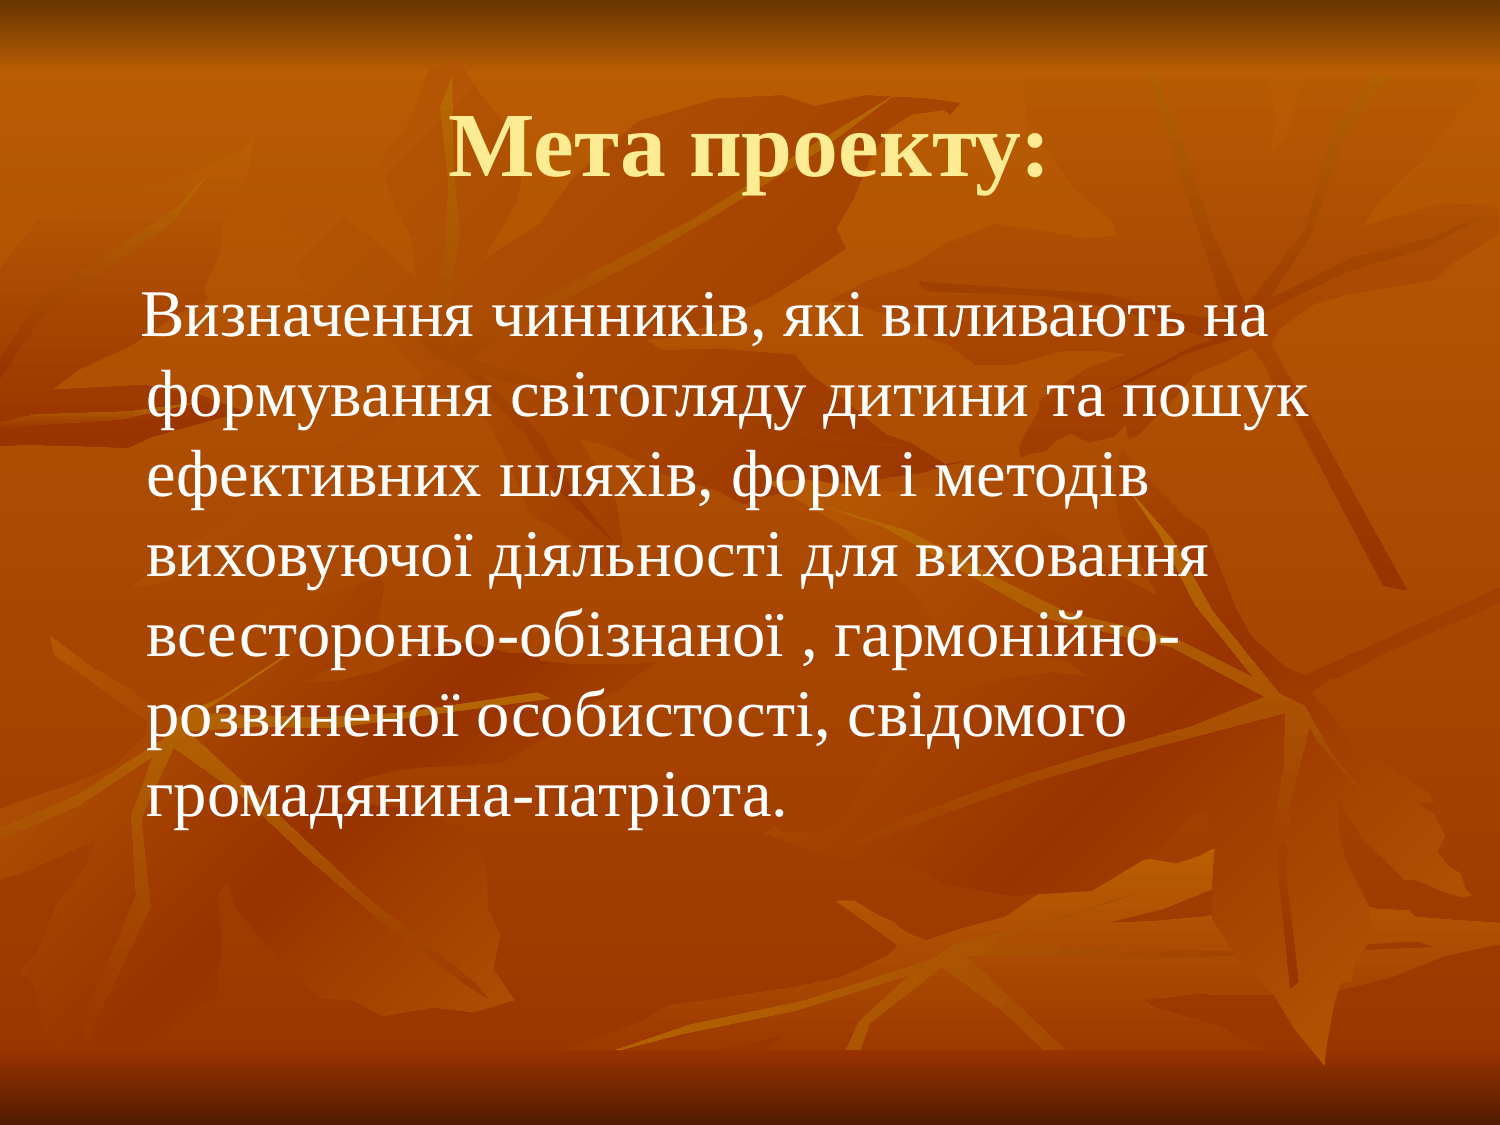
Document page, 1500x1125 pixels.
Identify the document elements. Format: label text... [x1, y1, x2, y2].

list Визначення чинників, які впливають на формування світогляду дитини та пошук ефективних шляхів, форм і методів виховуючої діяльності для виховання всестороньо-обізнаної , гармонійно- розвиненої особистості, свідомого громадянина-патріота. [74, 262, 1426, 1006]
title Мета проекту: [74, 45, 1426, 234]
